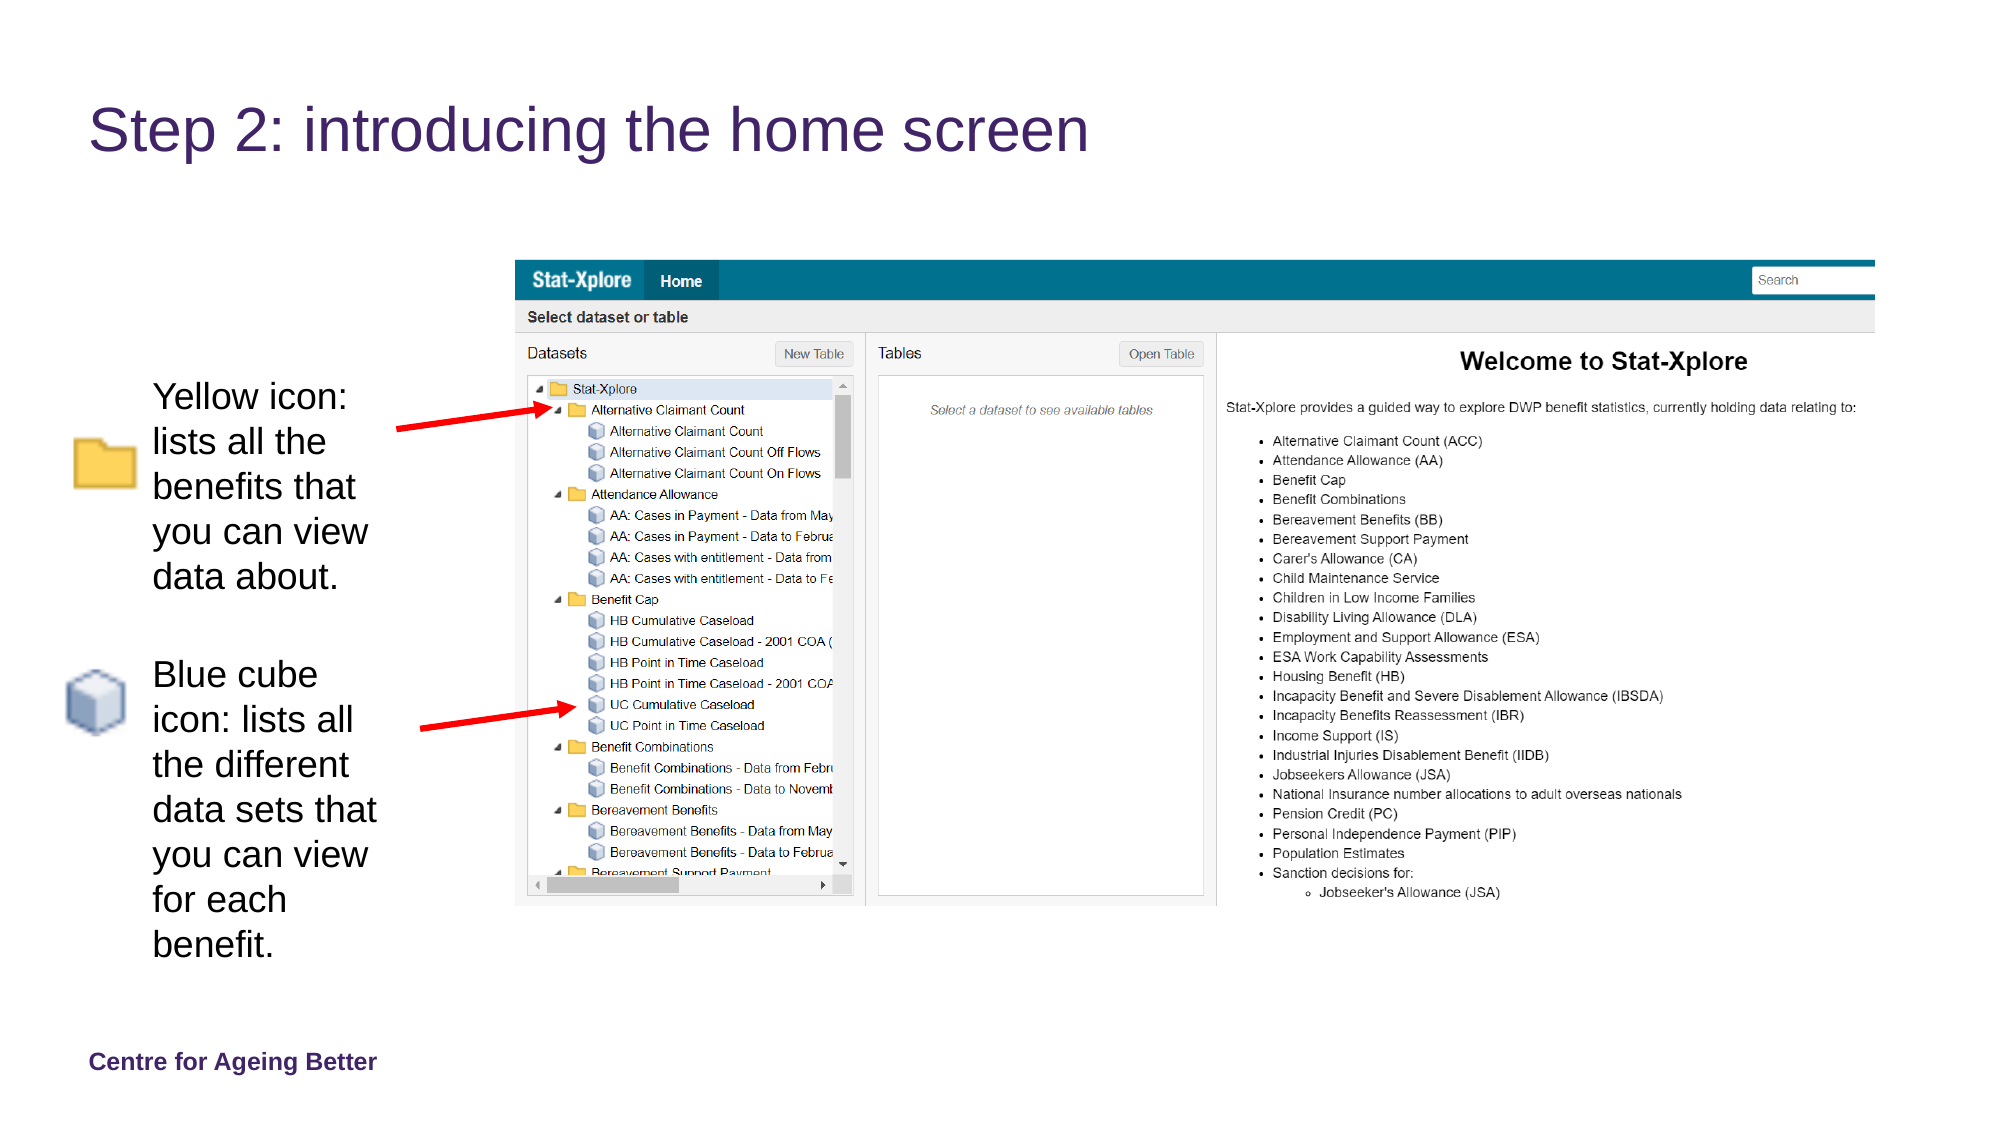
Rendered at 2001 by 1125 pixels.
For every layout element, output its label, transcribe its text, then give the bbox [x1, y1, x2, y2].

picture [52, 658, 139, 744]
picture [52, 423, 154, 510]
title Step 2: introducing the home screen [88, 88, 1912, 259]
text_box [396, 407, 553, 430]
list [515, 258, 1875, 906]
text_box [420, 706, 577, 729]
text_box Blue cube icon: lists all the different data sets that you can view for each benefit. [137, 642, 397, 973]
text_box Yellow icon: lists all the benefits that you can view data about. [137, 364, 397, 604]
